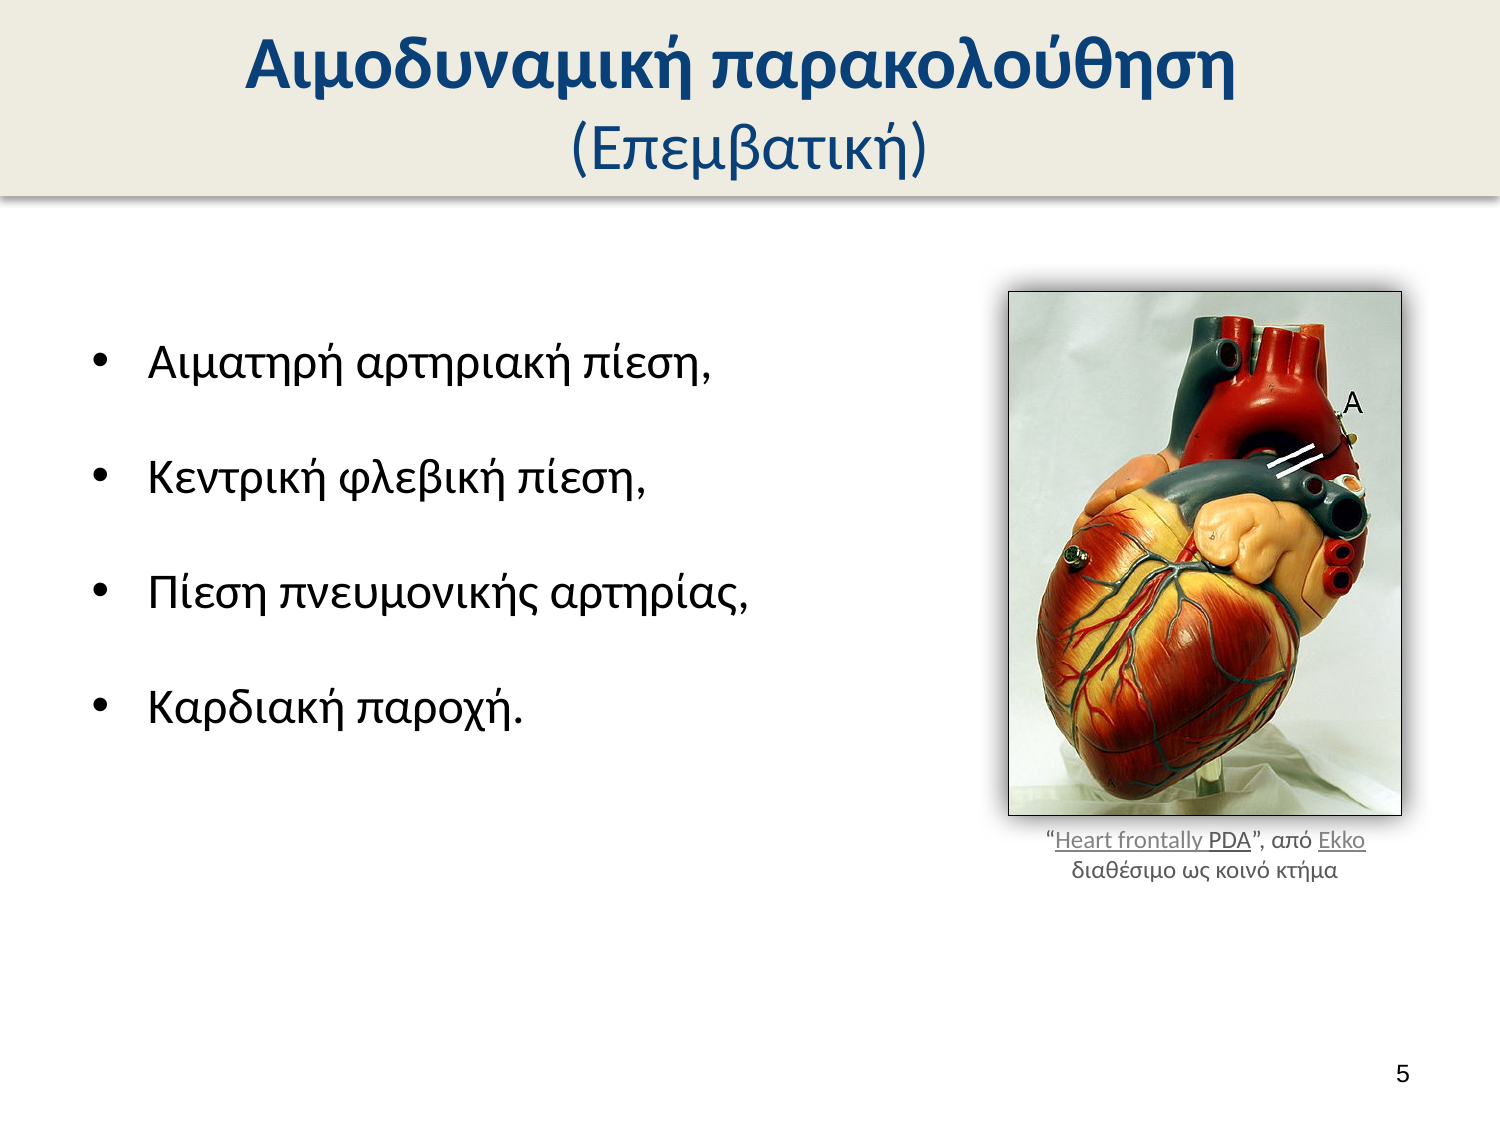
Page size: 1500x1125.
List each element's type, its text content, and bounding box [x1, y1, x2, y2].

slide_number 4 [1074, 1042, 1425, 1103]
text_box “Heart frontally PDA”, από Ekko διαθέσιμο ως κοινό κτήμα [1016, 824, 1395, 891]
picture [1008, 291, 1403, 816]
list Αιματηρή αρτηριακή πίεση, Κεντρική φλεβική πίεση, Πίεση πνευμονικής αρτηρίας, Καρδιακή παροχή. [76, 291, 821, 1036]
title Αιμοδυναμική παρακολούθηση (Επεμβατική) [0, 0, 1500, 197]
